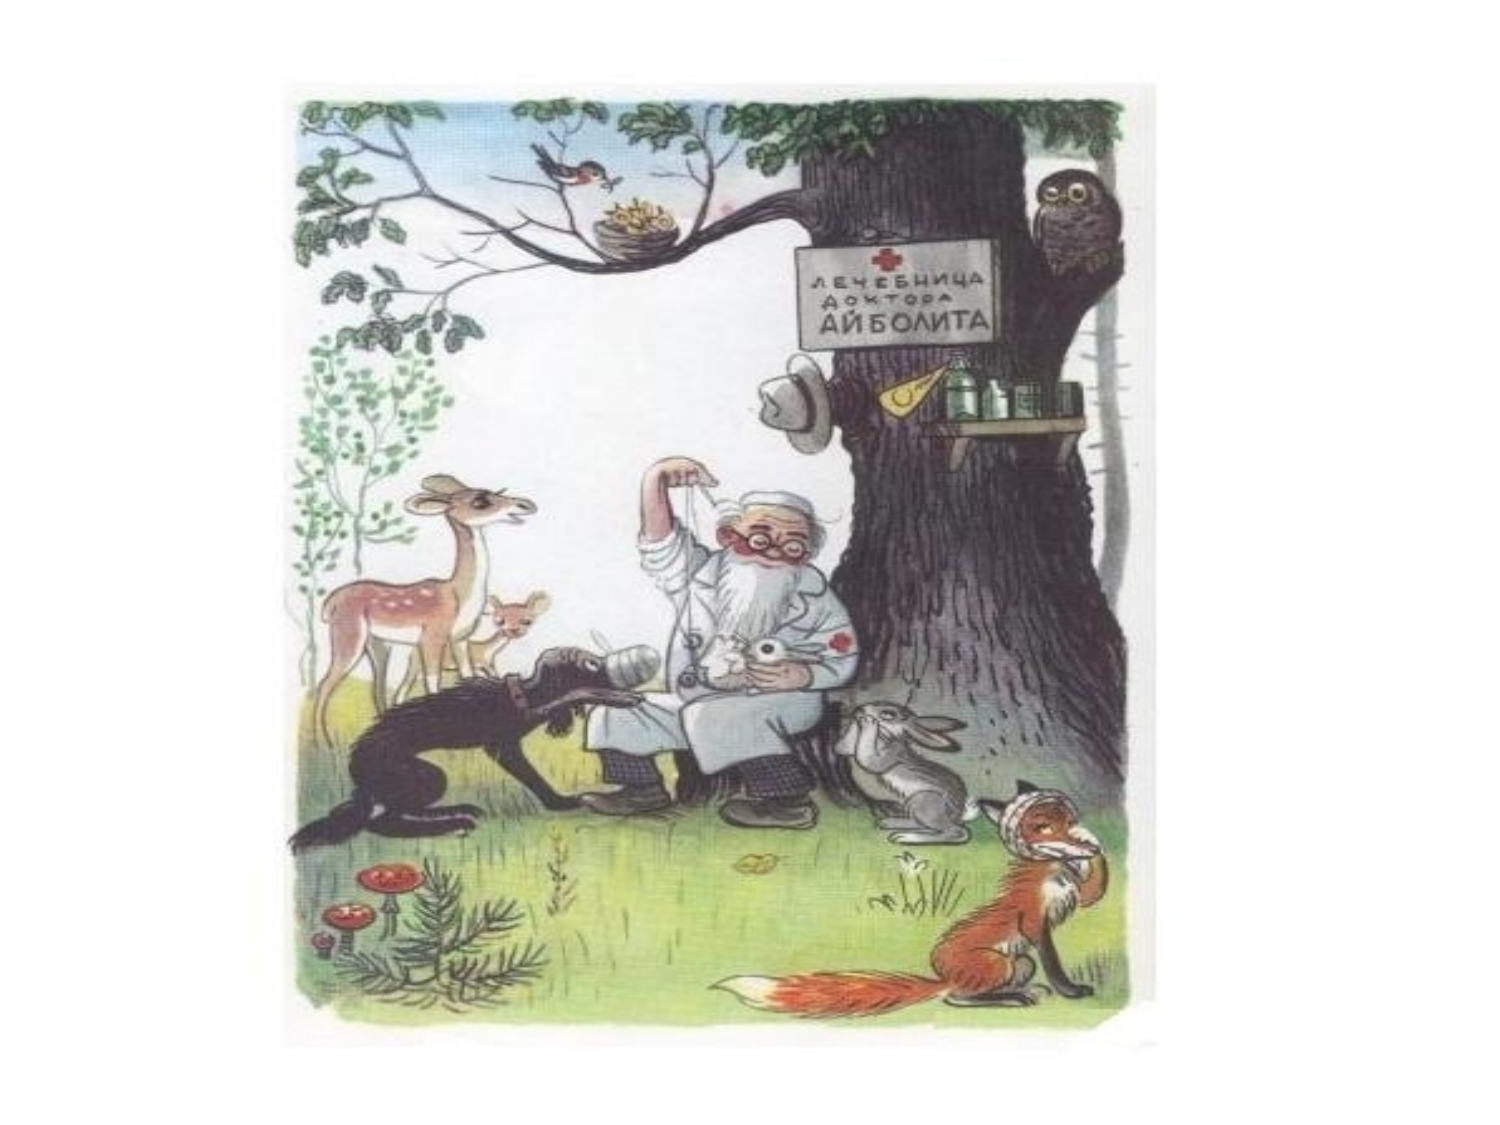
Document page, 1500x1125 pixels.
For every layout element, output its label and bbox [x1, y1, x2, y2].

list [93, 58, 1313, 1125]
